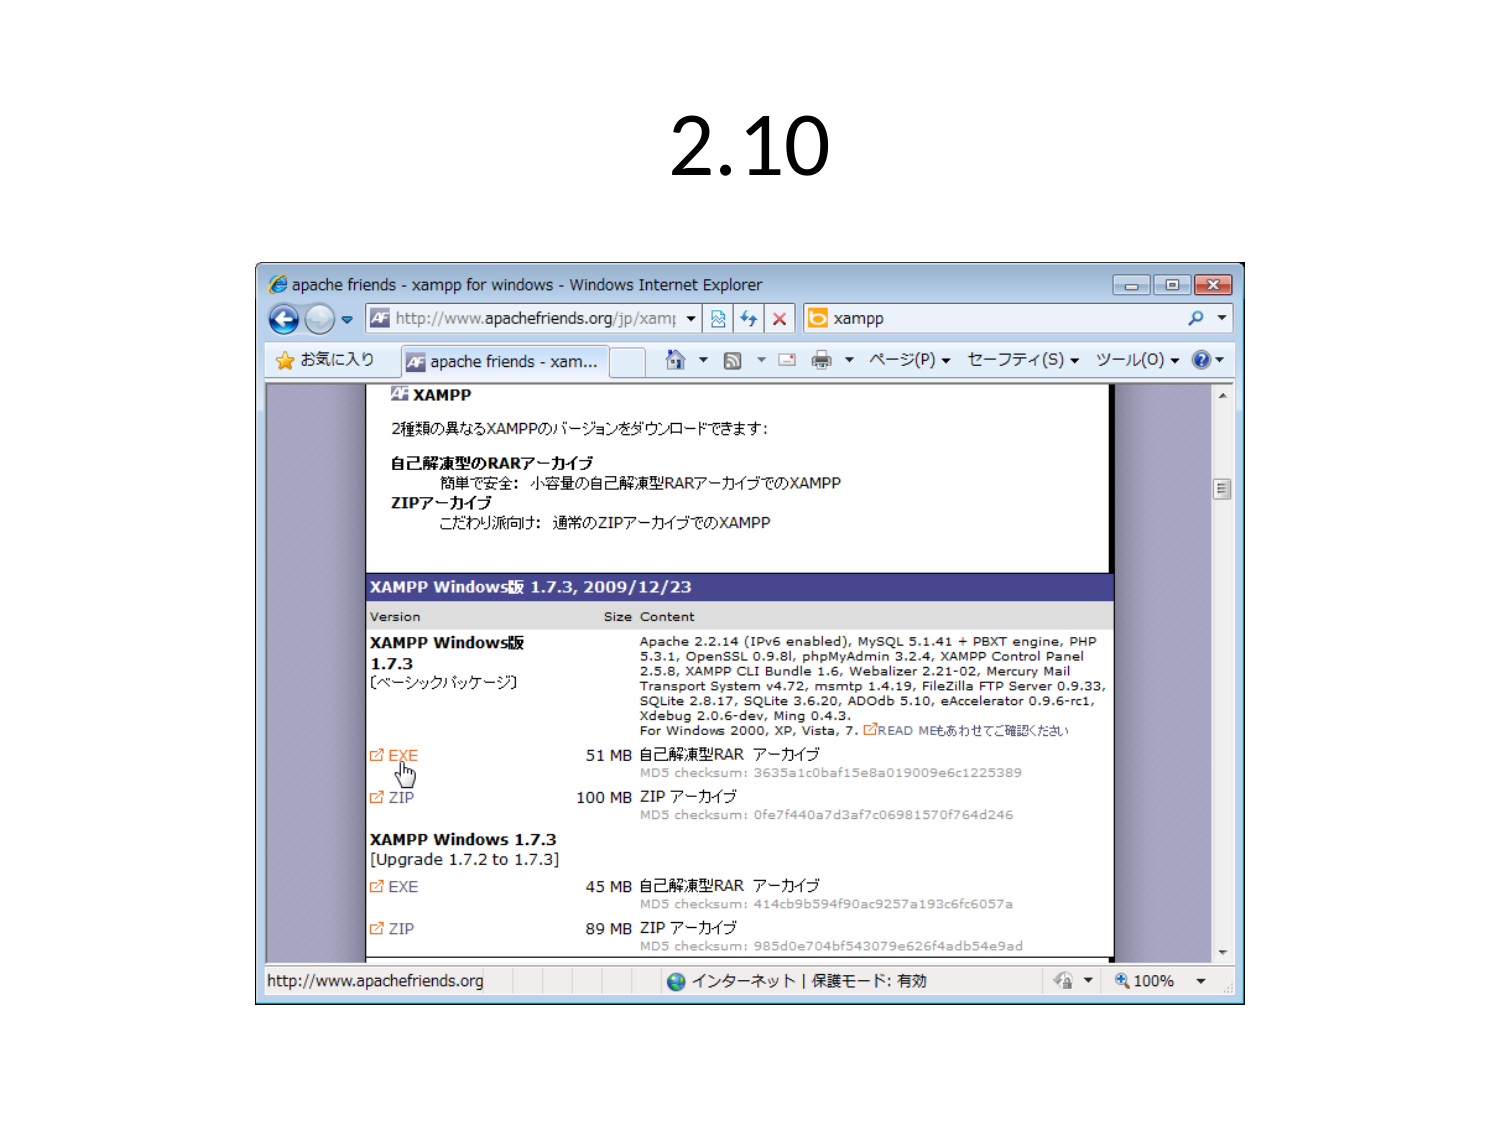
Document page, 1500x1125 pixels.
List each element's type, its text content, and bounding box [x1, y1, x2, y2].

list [254, 262, 1246, 1006]
title 2.10 [75, 45, 1425, 233]
